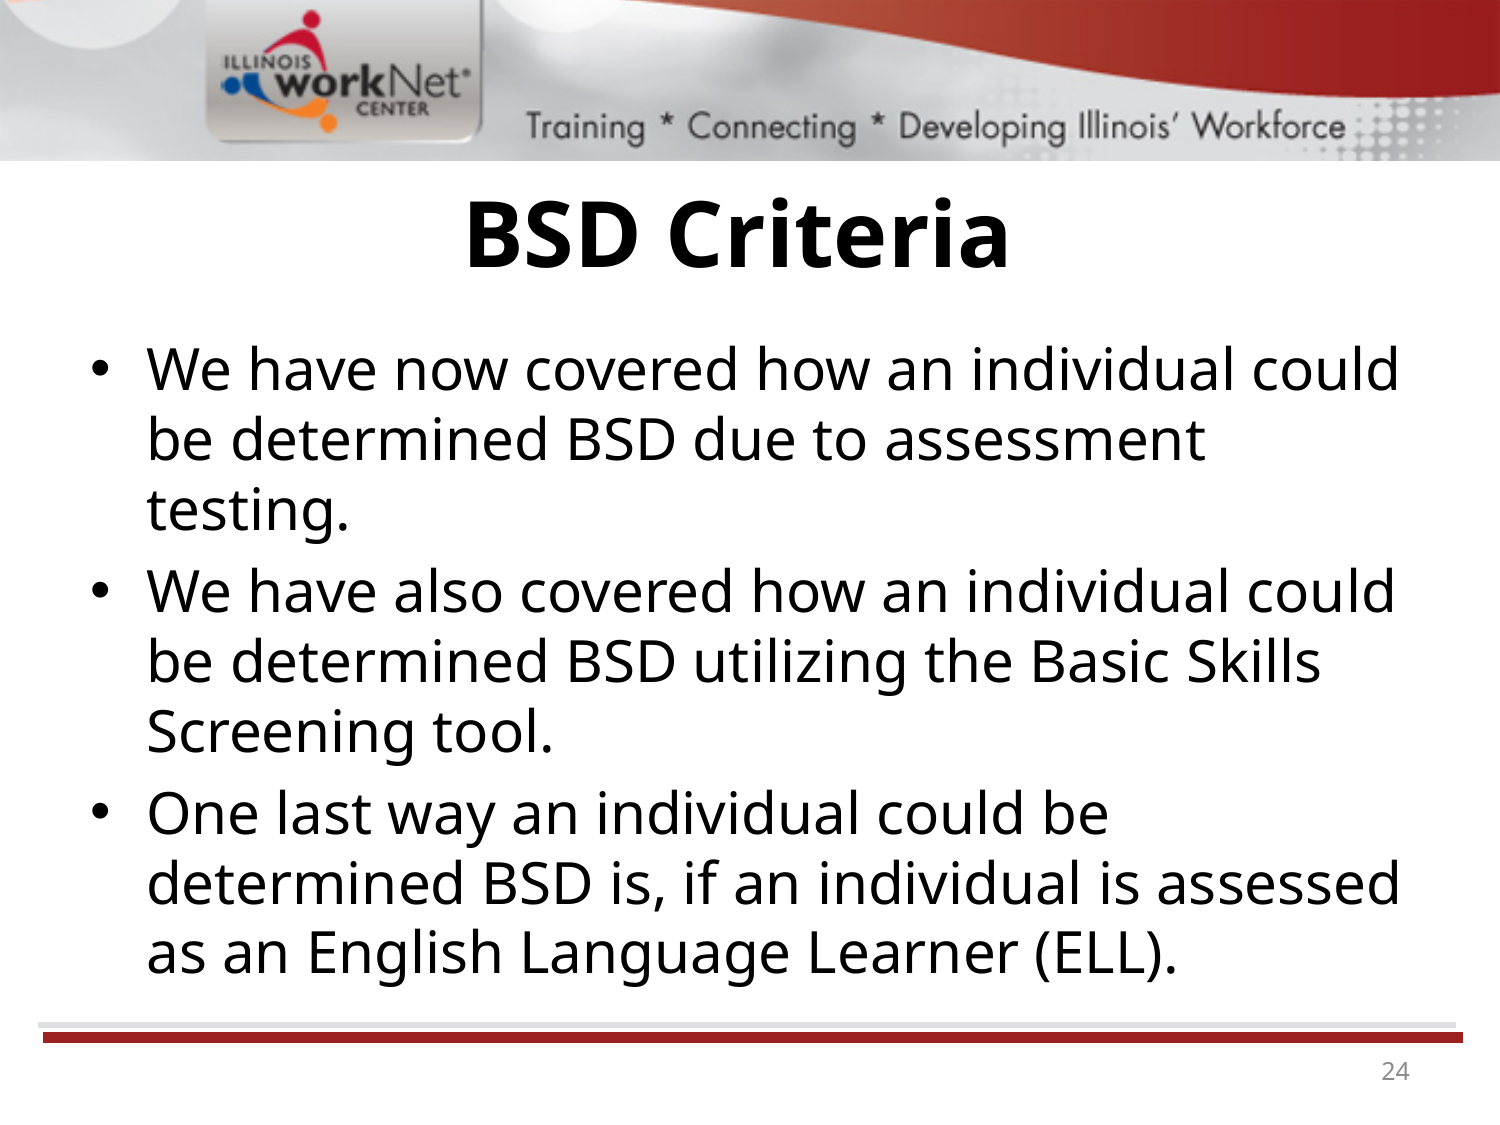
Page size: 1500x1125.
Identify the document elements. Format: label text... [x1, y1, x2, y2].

picture [0, 0, 1500, 161]
slide_number 24 [1074, 1042, 1425, 1103]
title BSD Criteria [75, 174, 1425, 288]
list We have now covered how an individual could be determined BSD due to assessment testing. We have also covered how an individual could be determined BSD utilizing the Basic Skills Screening tool. One last way an individual could be determined BSD is, if an individual is assessed as an English Language Learner (ELL). [75, 324, 1425, 1005]
